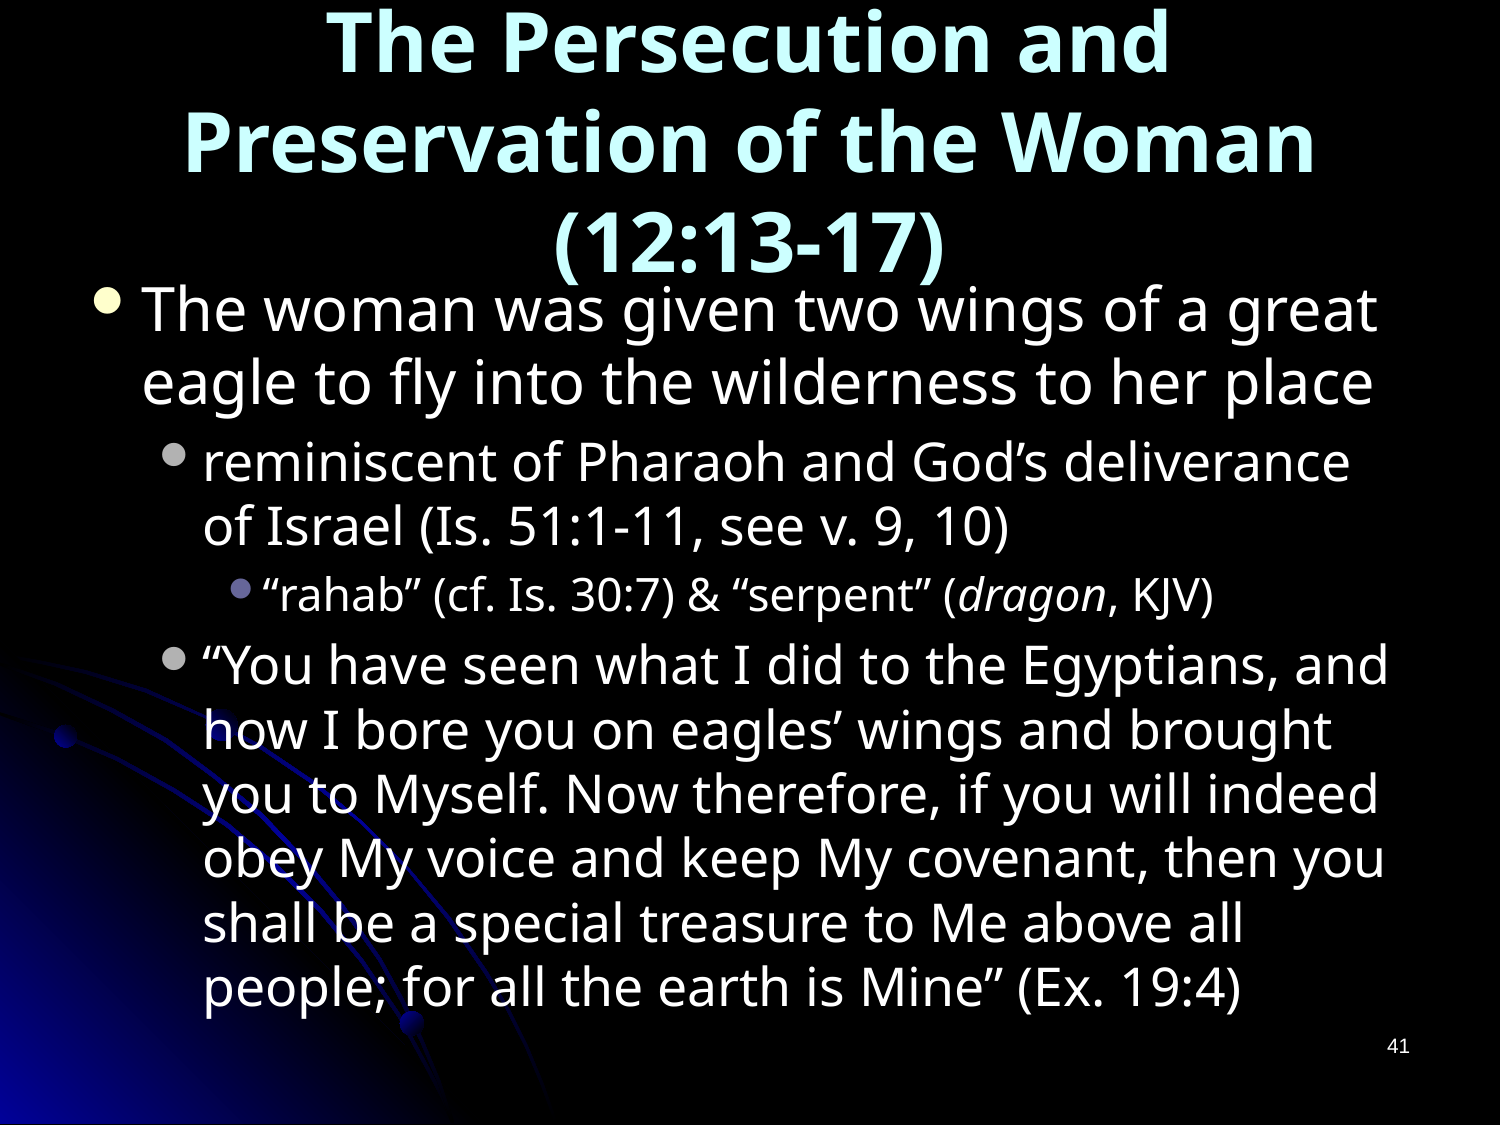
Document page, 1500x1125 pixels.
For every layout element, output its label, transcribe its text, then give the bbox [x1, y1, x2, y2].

title The Persecution and Preservation of the Woman (12:13-17) [75, 45, 1425, 233]
list The woman was given two wings of a great eagle to fly into the wilderness to her place reminiscent of Pharaoh and God’s deliverance of Israel (Is. 51:1-11, see v. 9, 10) “rahab” (cf. Is. 30:7) & “serpent” (dragon, KJV) “You have seen what I did to the Egyptians, and how I bore you on eagles’ wings and brought you to Myself. Now therefore, if you will indeed obey My voice and keep My covenant, then you shall be a special treasure to Me above all people; for all the earth is Mine” (Ex. 19:4) [75, 262, 1425, 1125]
